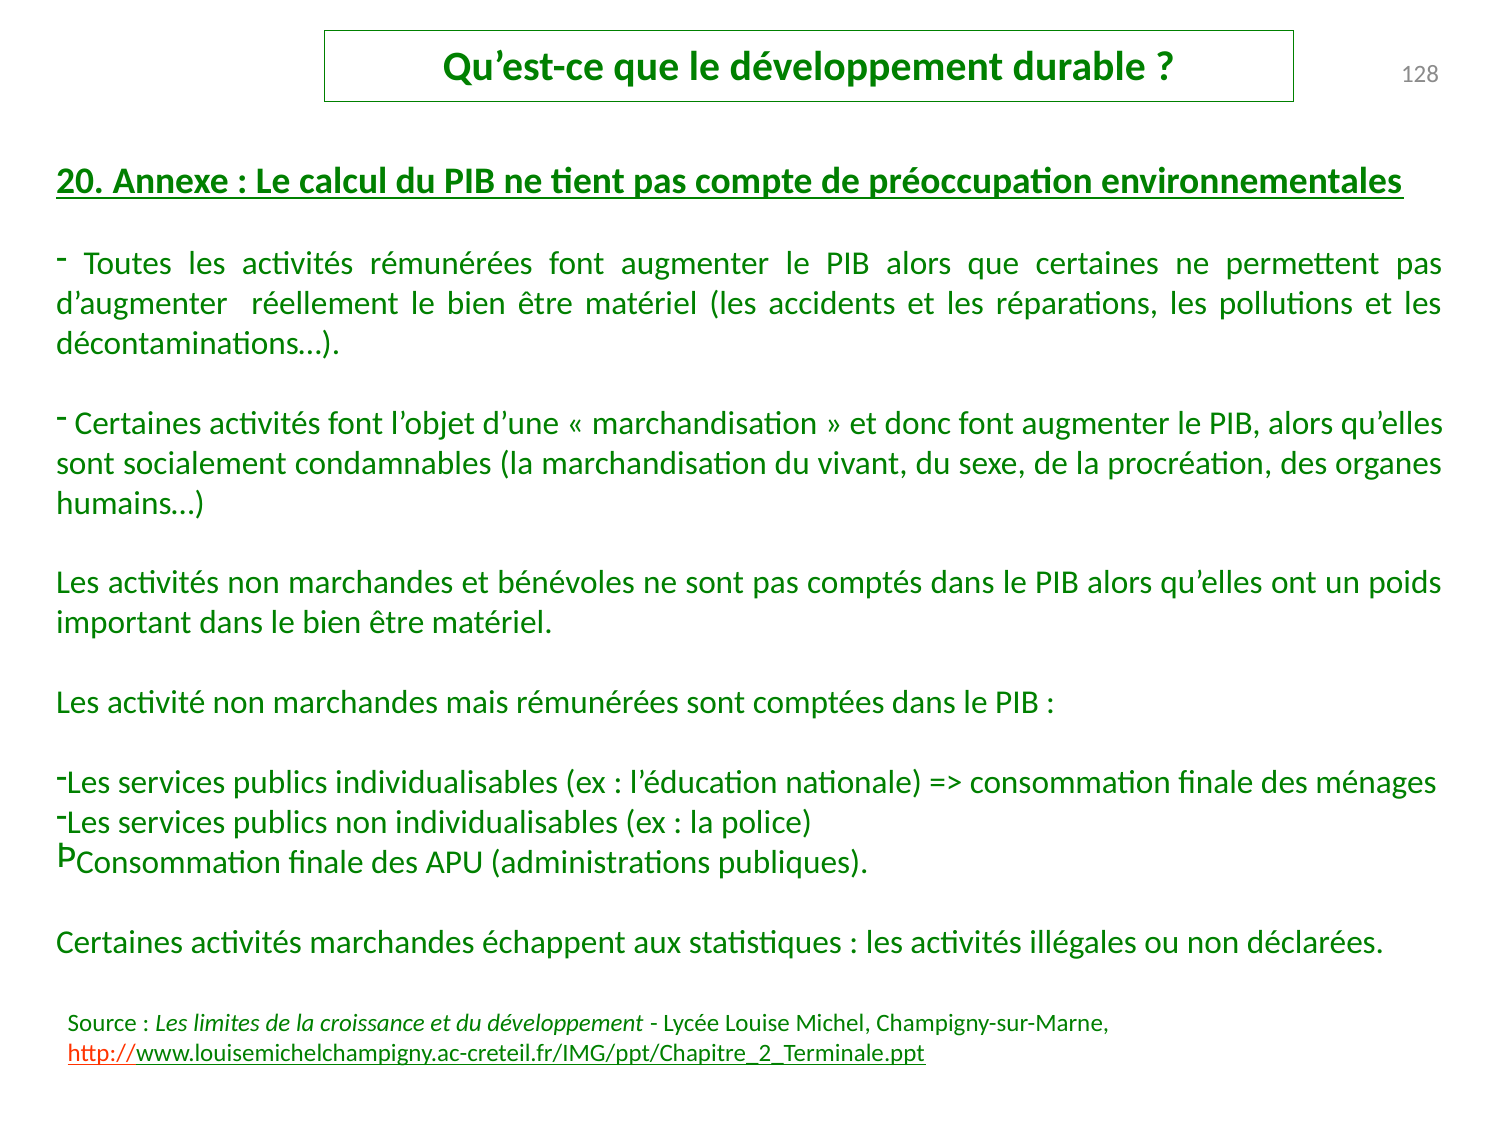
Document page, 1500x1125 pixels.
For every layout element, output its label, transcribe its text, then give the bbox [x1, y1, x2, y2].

text_box Source : Les limites de la croissance et du développement - Lycée Louise Michel, Champigny-sur-Marne, http://www.louisemichelchampigny.ac-creteil.fr/IMG/ppt/Chapitre_2_Terminale.ppt [53, 999, 1152, 1075]
text_box Qu’est-ce que le développement durable ? [324, 30, 1294, 102]
text_box 20. Annexe : Le calcul du PIB ne tient pas compte de préoccupation environnementales Toutes les activités rémunérées font augmenter le PIB alors que certaines ne permettent pas d’augmenter réellement le bien être matériel (les accidents et les réparations, les pollutions et les décontaminations…). Certaines activités font l’objet d’une « marchandisation » et donc font augmenter le PIB, alors qu’elles sont socialement condamnables (la marchandisation du vivant, du sexe, de la procréation, des organes humains…) Les activités non marchandes et bénévoles ne sont pas comptés dans le PIB alors qu’elles ont un poids important dans le bien être matériel. Les activité non marchandes mais rémunérées sont comptées dans le PIB : Les services publics individualisables (ex : l’éducation nationale) => consommation finale des ménages Les services publics non individualisables (ex : la police) Consommation finale des APU (administrations publiques). Certaines activités marchandes échappent aux statistiques : les activités illégales ou non déclarées. [41, 148, 1459, 968]
slide_number 128 [1104, 42, 1455, 103]
